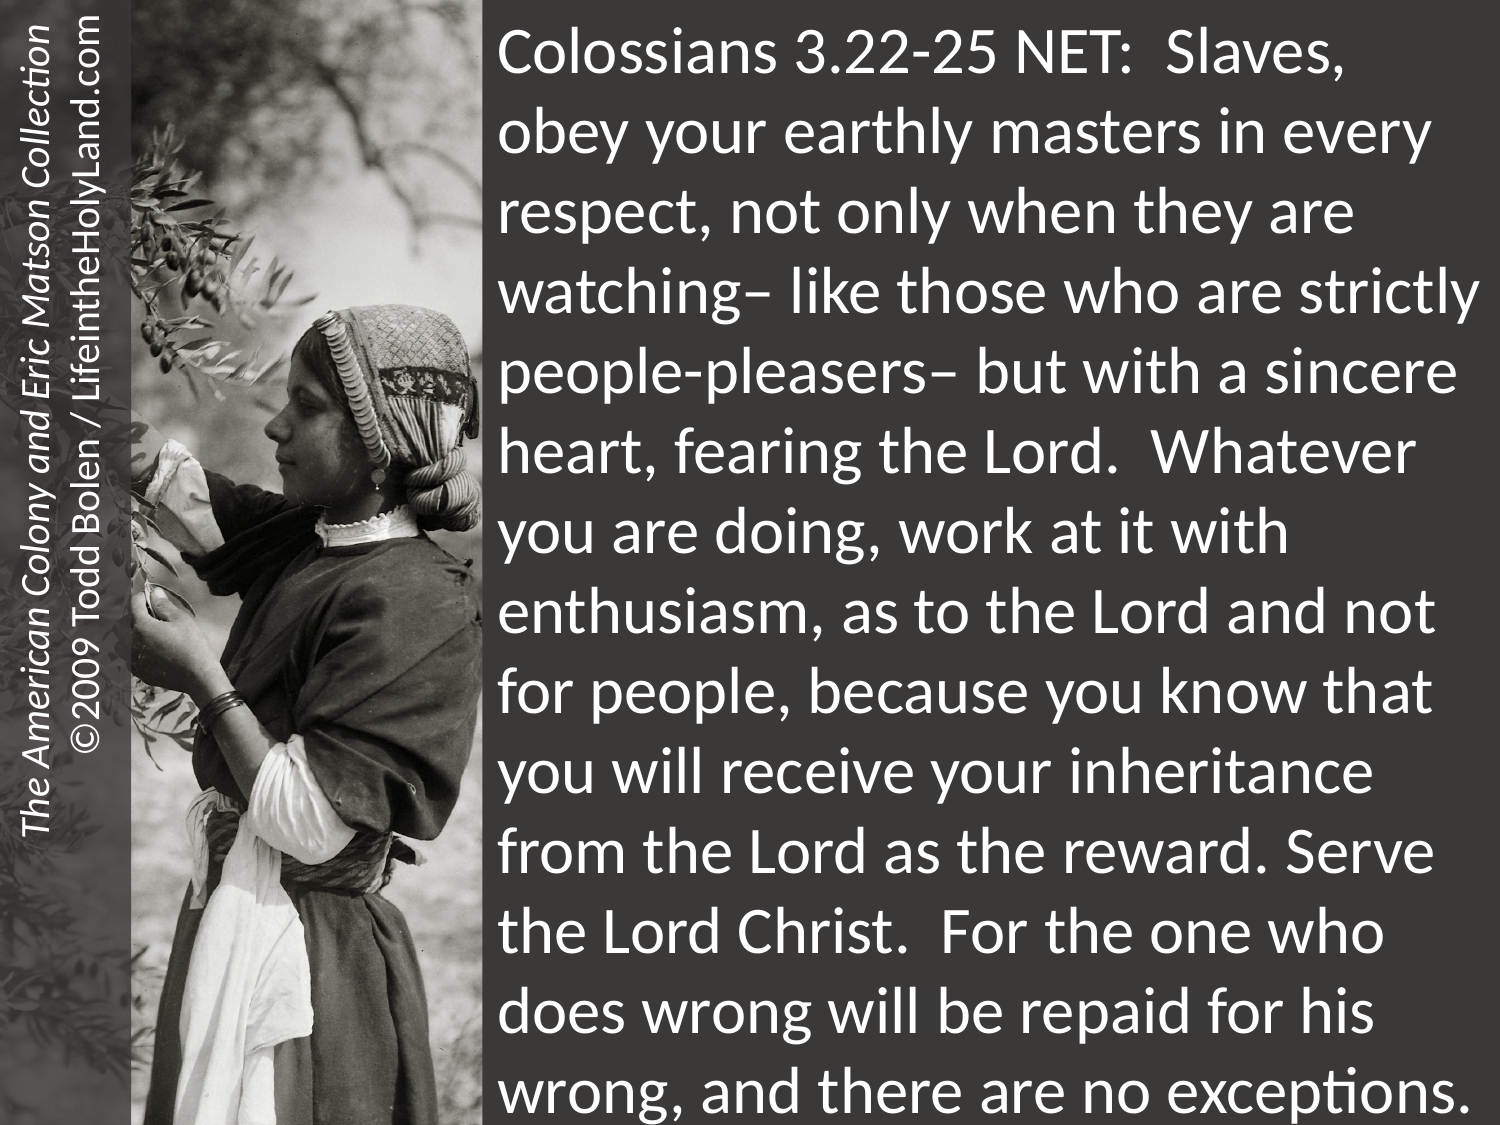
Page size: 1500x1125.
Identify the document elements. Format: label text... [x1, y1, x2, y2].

text_box Colossians 3.22-25 NET: Slaves, obey your earthly masters in every respect, not only when they are watching– like those who are strictly people-pleasers– but with a sincere heart, fearing the Lord. Whatever you are doing, work at it with enthusiasm, as to the Lord and not for people, because you know that you will receive your inheritance from the Lord as the reward. Serve the Lord Christ. For the one who does wrong will be repaid for his wrong, and there are no exceptions. [635, 0, 1500, 1125]
picture [0, 0, 635, 1125]
